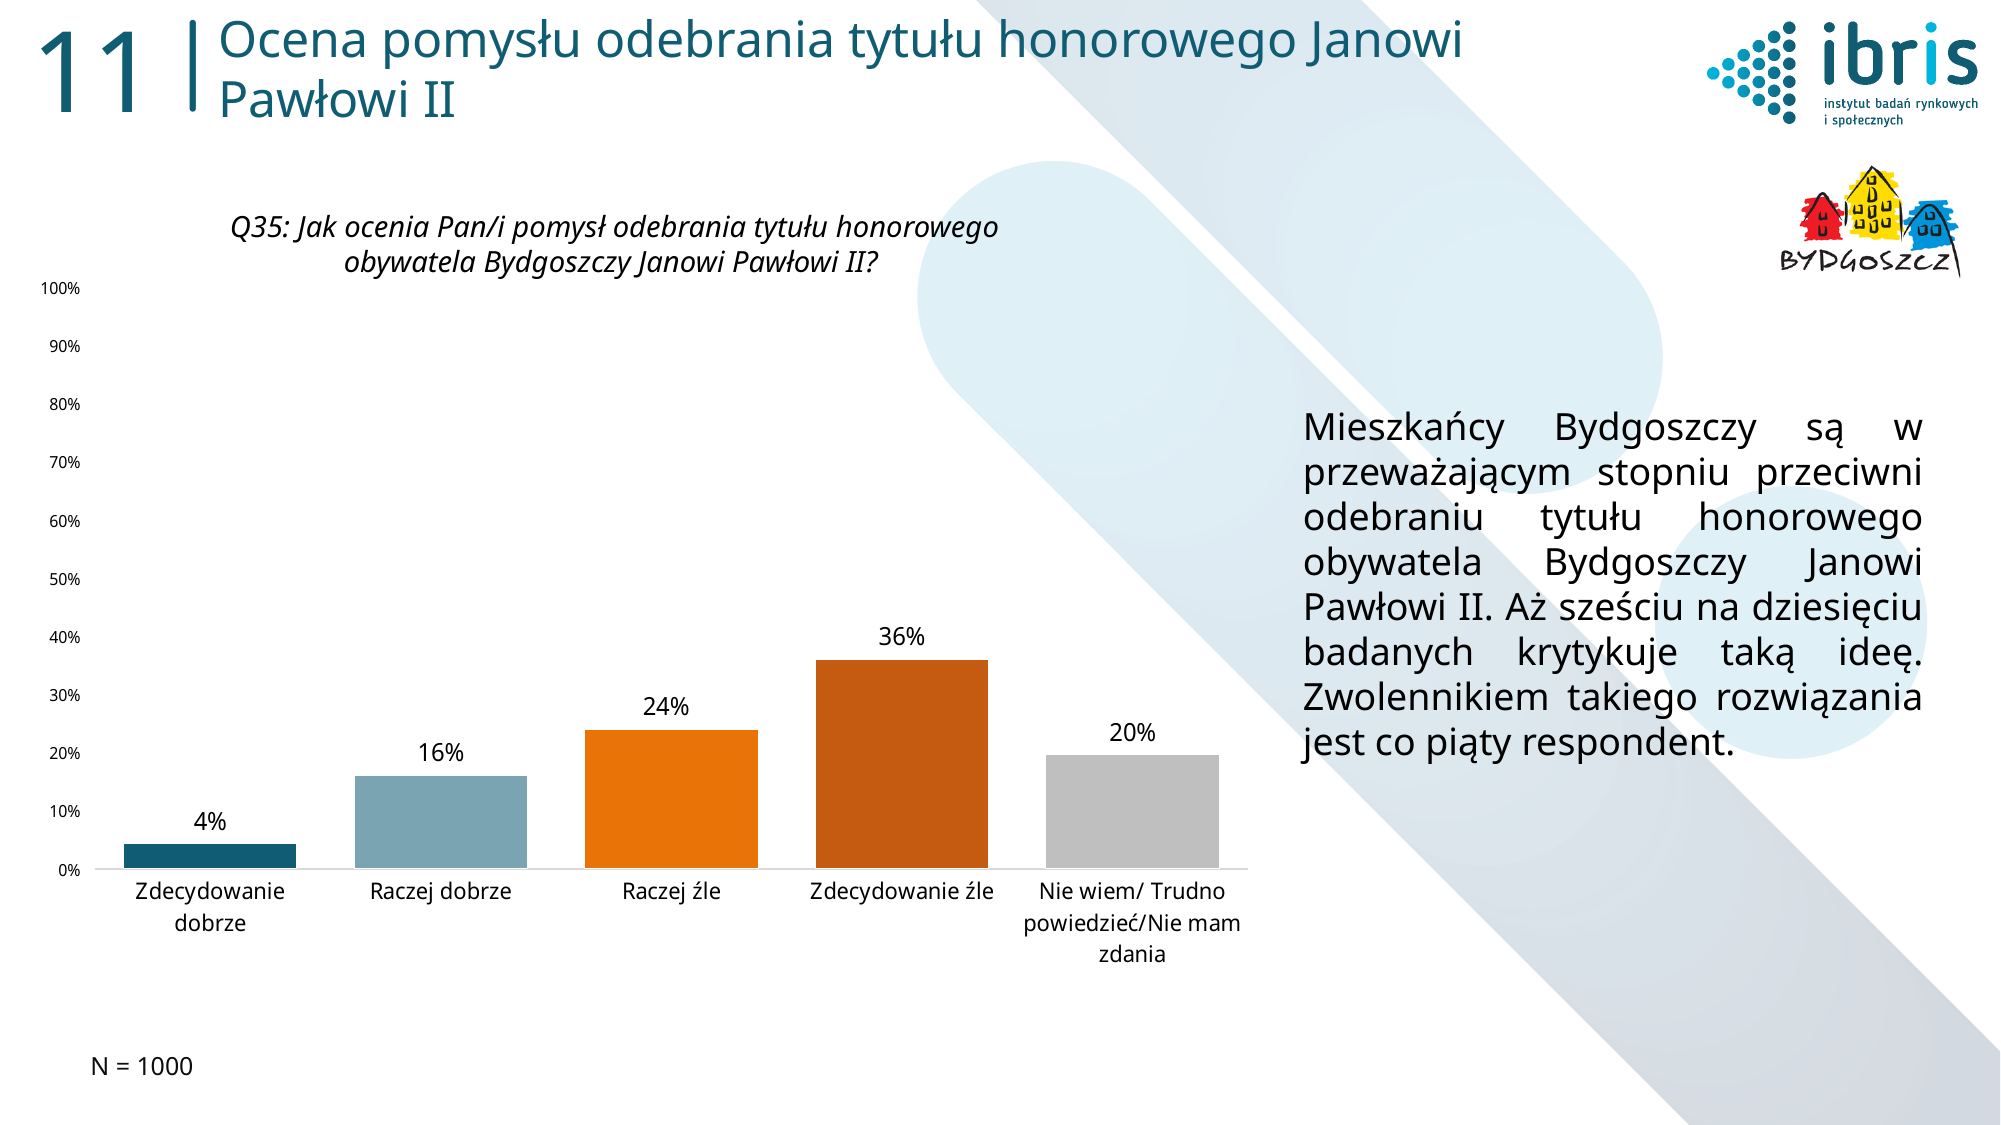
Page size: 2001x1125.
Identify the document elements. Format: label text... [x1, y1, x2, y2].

picture [0, 0, 2001, 1125]
text_box 11 [20, 0, 169, 136]
title Ocena pomysłu odebrania tytułu honorowego Janowi Pawłowi II [203, 0, 1678, 136]
chart [40, 261, 1255, 1009]
text_box Q35: Jak ocenia Pan/i pomysł odebrania tytułu honorowego obywatela Bydgoszczy Janowi Pawłowi II? [155, 200, 1075, 261]
text_box Mieszkańcy Bydgoszczy są w przeważającym stopniu przeciwni odebraniu tytułu honorowego obywatela Bydgoszczy Janowi Pawłowi II. Aż sześciu na dziesięciu badanych krytykuje taką ideę. Zwolennikiem takiego rozwiązania jest co piąty respondent. [1288, 395, 1939, 771]
text_box N = 1000 [75, 1042, 763, 1088]
